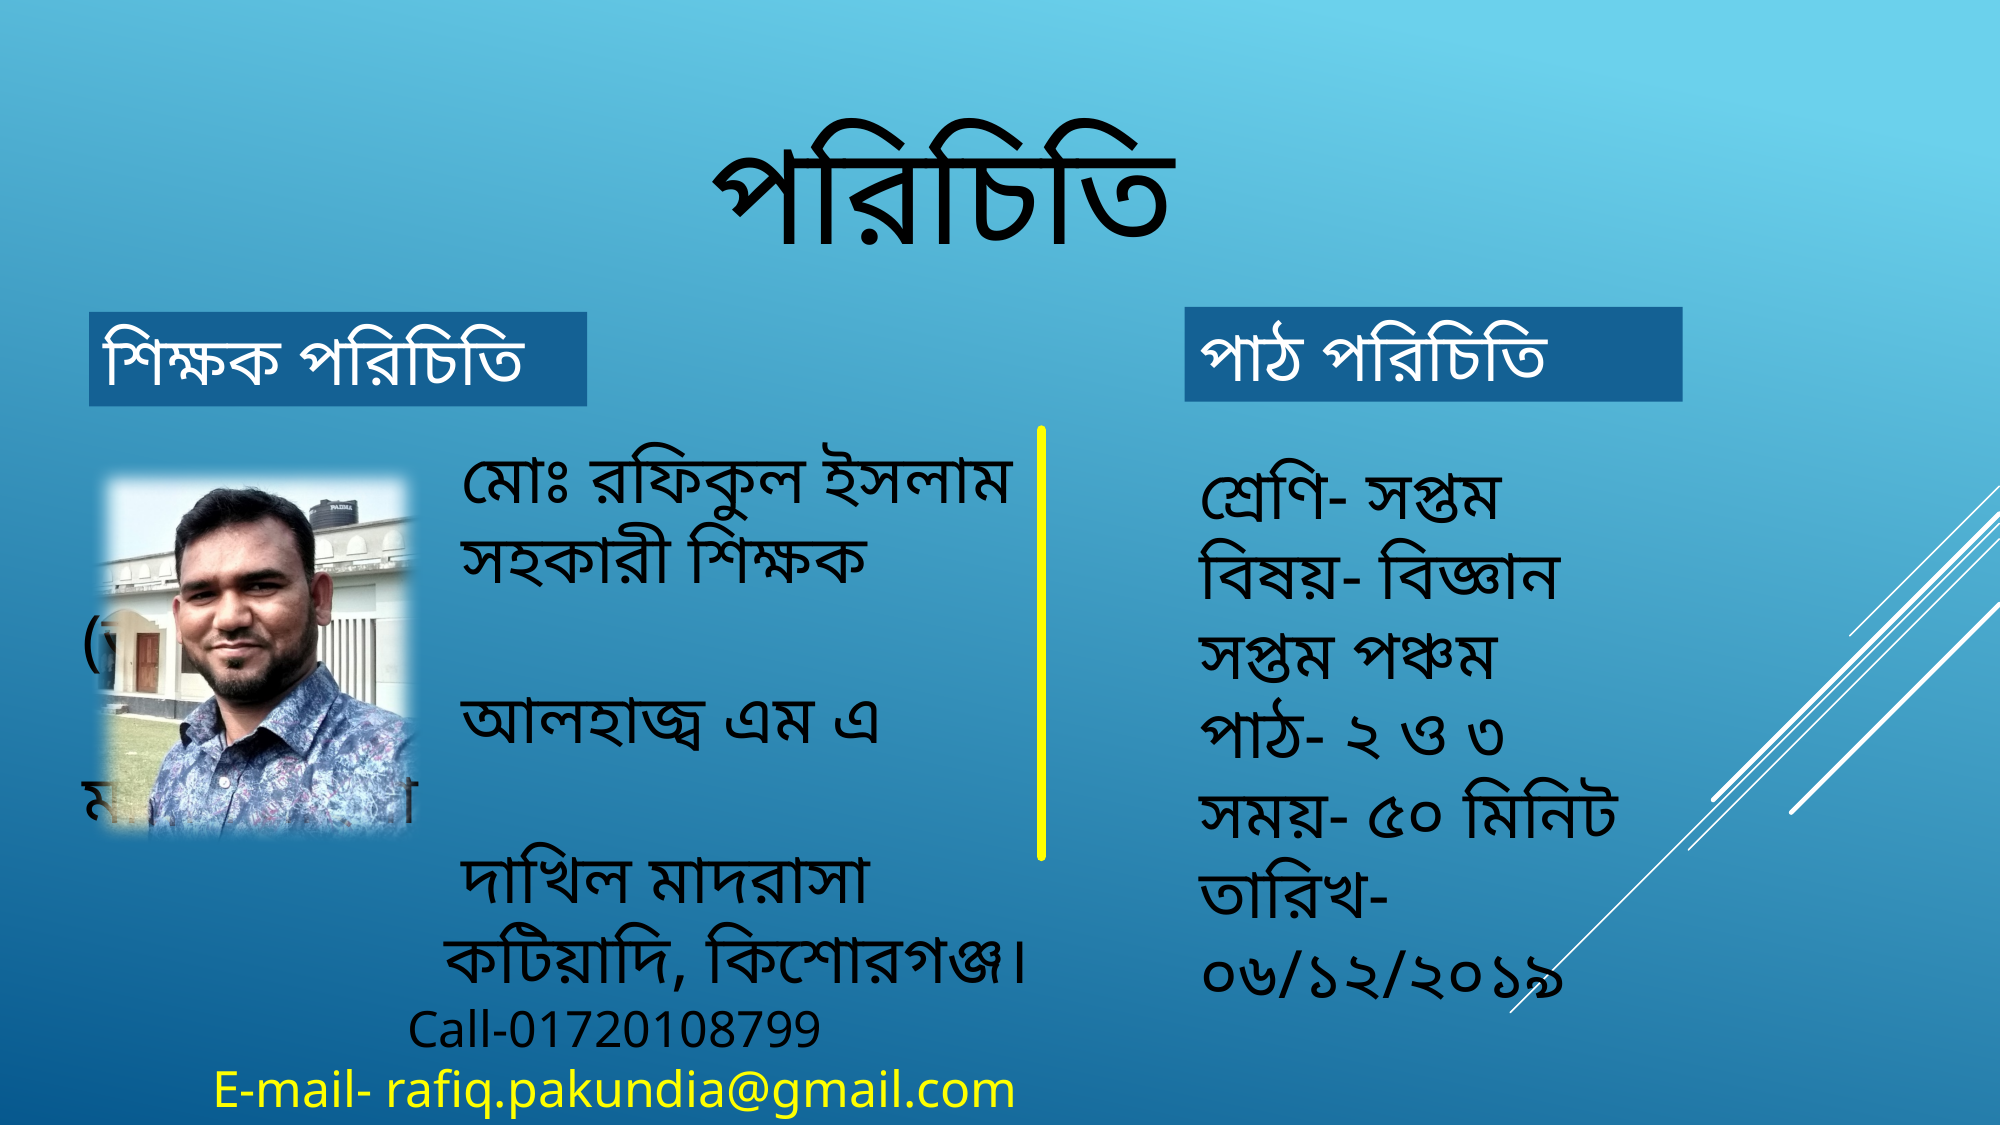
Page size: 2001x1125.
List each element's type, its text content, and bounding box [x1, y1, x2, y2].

text_box শিক্ষক পরিচিতি [89, 311, 588, 407]
text_box মোঃ রফিকুল ইসলাম সহকারী শিক্ষক (আইসিটি) আলহাজ্ব এম এ মান্নান মহিলা দাখিল মাদরাসা কটিয়াদি, কিশোরগঞ্জ। Call-01720108799 E-mail- rafiq.pakundia@gmail.com [67, 429, 1071, 1125]
picture [88, 460, 424, 845]
text_box পাঠ পরিচিতি [1184, 306, 1683, 402]
text_box শ্রেণি- সপ্তম বিষয়- বিজ্ঞান সপ্তম পঞ্চম পাঠ- ২ ও ৩ সময়- ৫০ মিনিট তারিখ-০৬/১২/২০১৯ [1184, 445, 1763, 1020]
text_box পরিচিতি [558, 99, 1326, 280]
